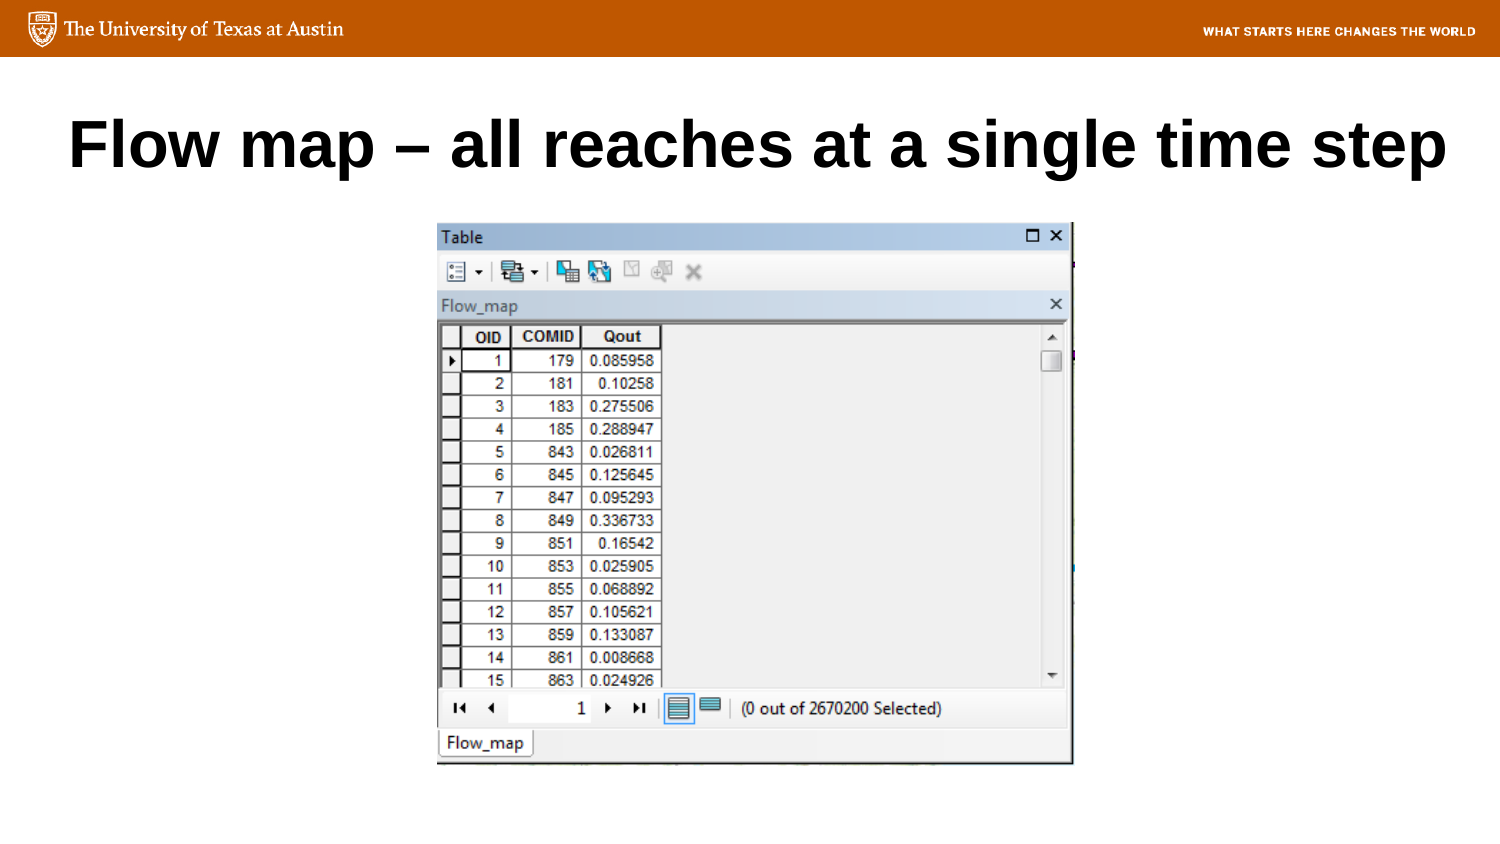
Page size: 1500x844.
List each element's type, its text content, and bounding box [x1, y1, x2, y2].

title Flow map – all reaches at a single time step [50, 59, 1488, 223]
picture [0, 0, 1500, 844]
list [437, 222, 1076, 767]
